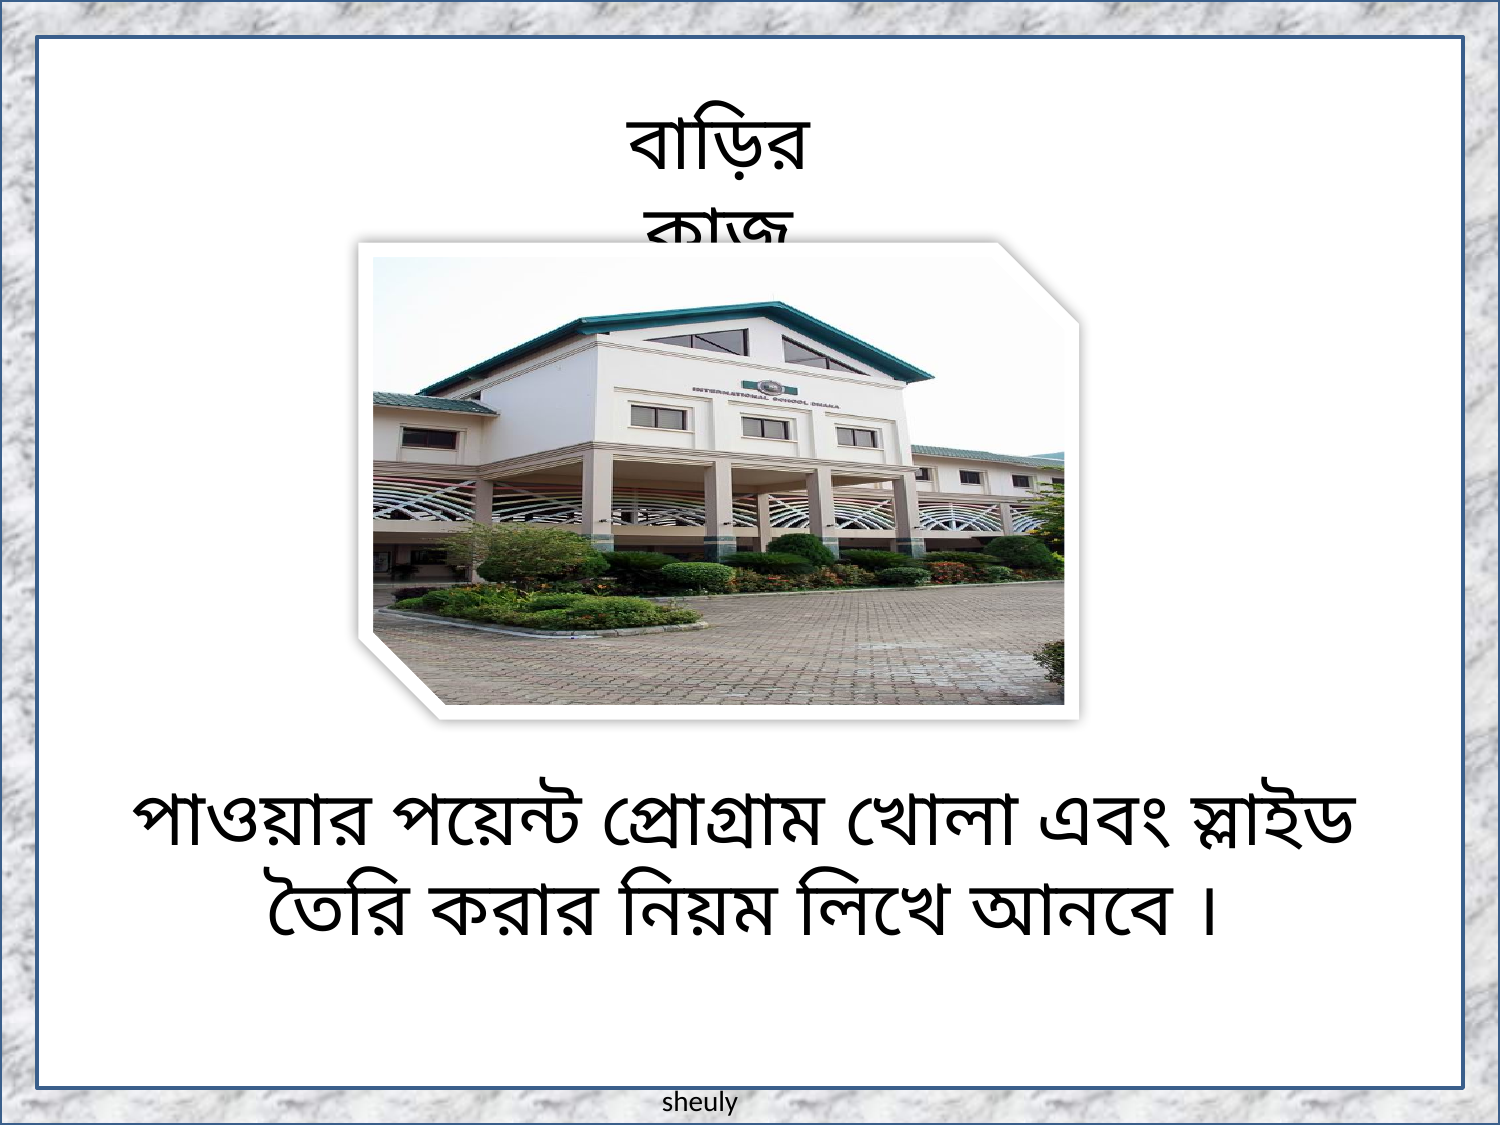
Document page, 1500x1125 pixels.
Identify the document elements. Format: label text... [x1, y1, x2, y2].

picture [2, 2, 1498, 1123]
text_box পাওয়ার পয়েন্ট প্রোগ্রাম খোলা এবং স্লাইড তৈরি করার নিয়ম লিখে আনবে । [50, 763, 1438, 958]
text_box বাড়ির কাজ [537, 87, 900, 232]
